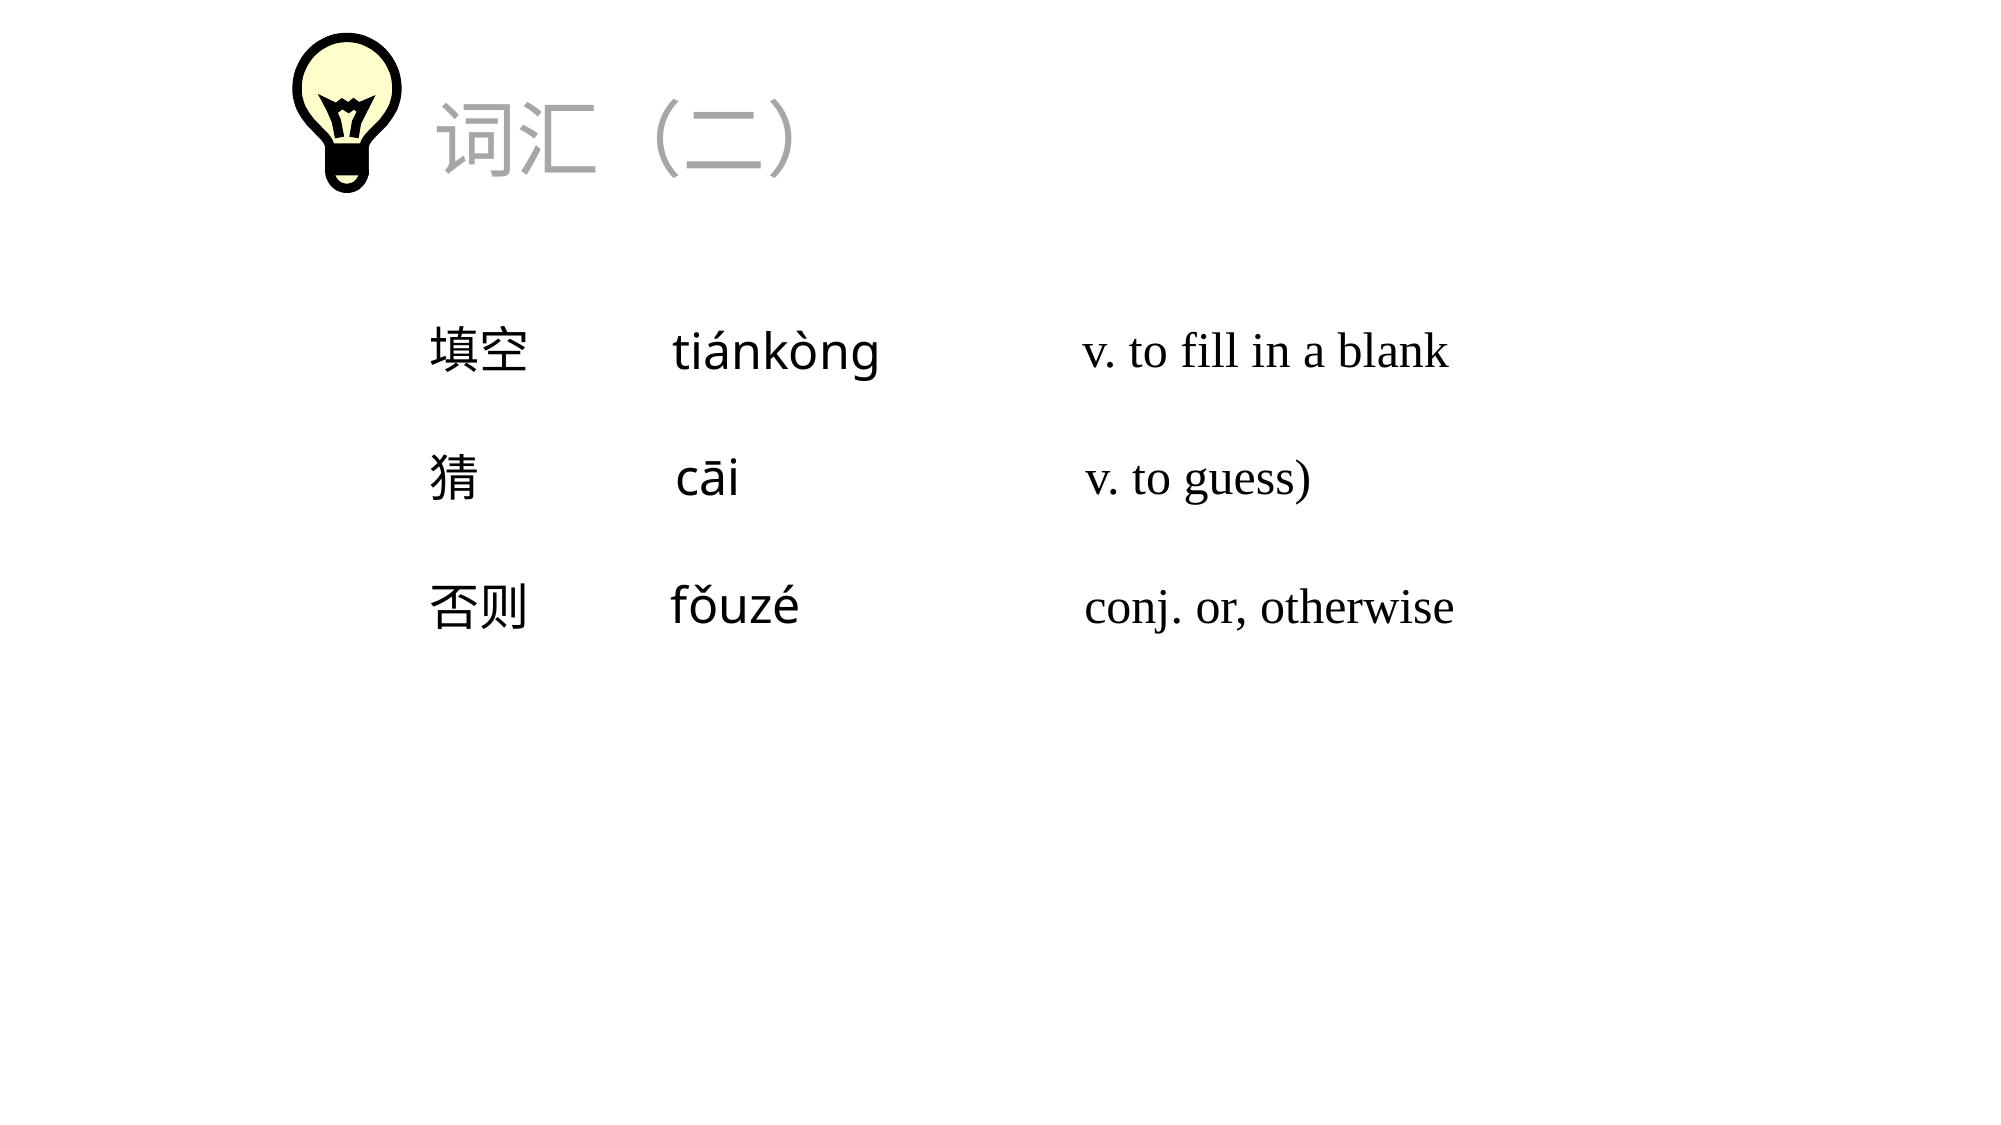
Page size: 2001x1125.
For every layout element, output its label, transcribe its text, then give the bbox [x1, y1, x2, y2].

text_box conj. or, otherwise [1076, 566, 1463, 642]
text_box 词汇（二） [425, 79, 1750, 195]
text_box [297, 37, 397, 189]
text_box v. to guess) [1077, 437, 1320, 513]
text_box 猜 [422, 439, 487, 515]
text_box 填空 [422, 311, 537, 387]
text_box fǒuzé [663, 566, 809, 642]
text_box cāi [668, 438, 749, 513]
text_box v. to fill in a blank [1074, 310, 1458, 386]
text_box tiánkòng [664, 312, 889, 387]
text_box 否则 [422, 567, 537, 643]
